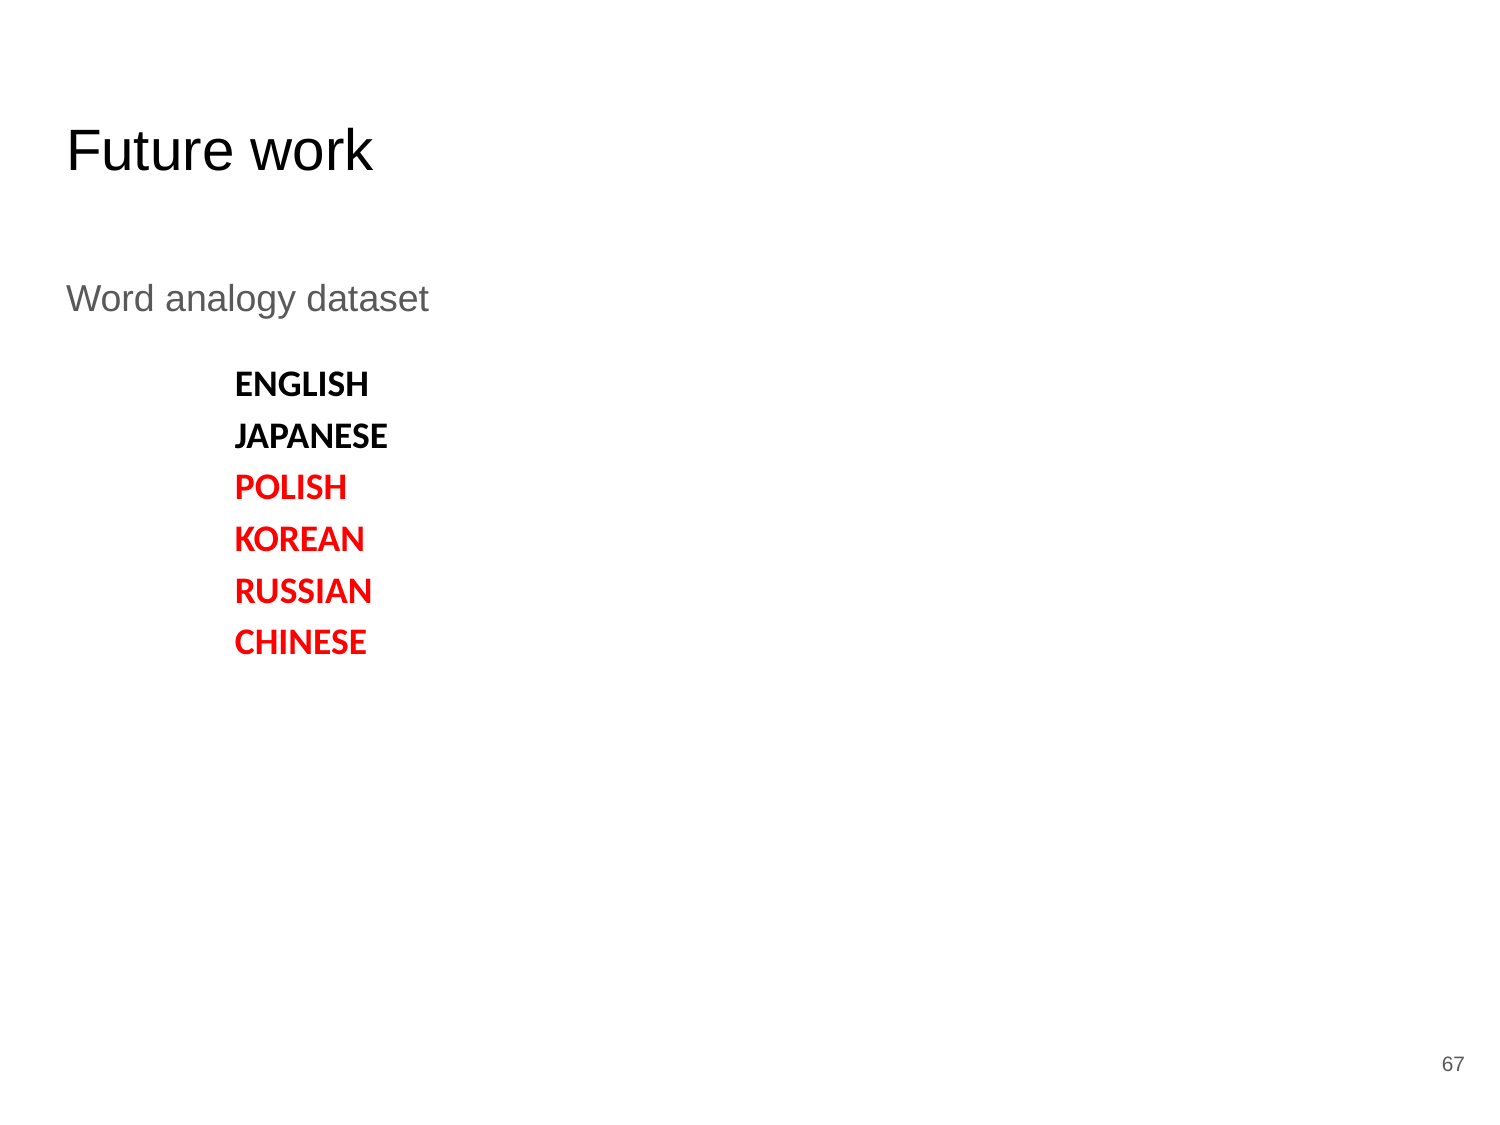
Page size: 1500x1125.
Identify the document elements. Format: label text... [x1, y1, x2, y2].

title Future work [51, 97, 1449, 223]
list Word analogy dataset ENGLISH JAPANESE POLISH KOREAN RUSSIAN CHINESE [51, 252, 1449, 1000]
slide_number 67 [1389, 1019, 1480, 1106]
